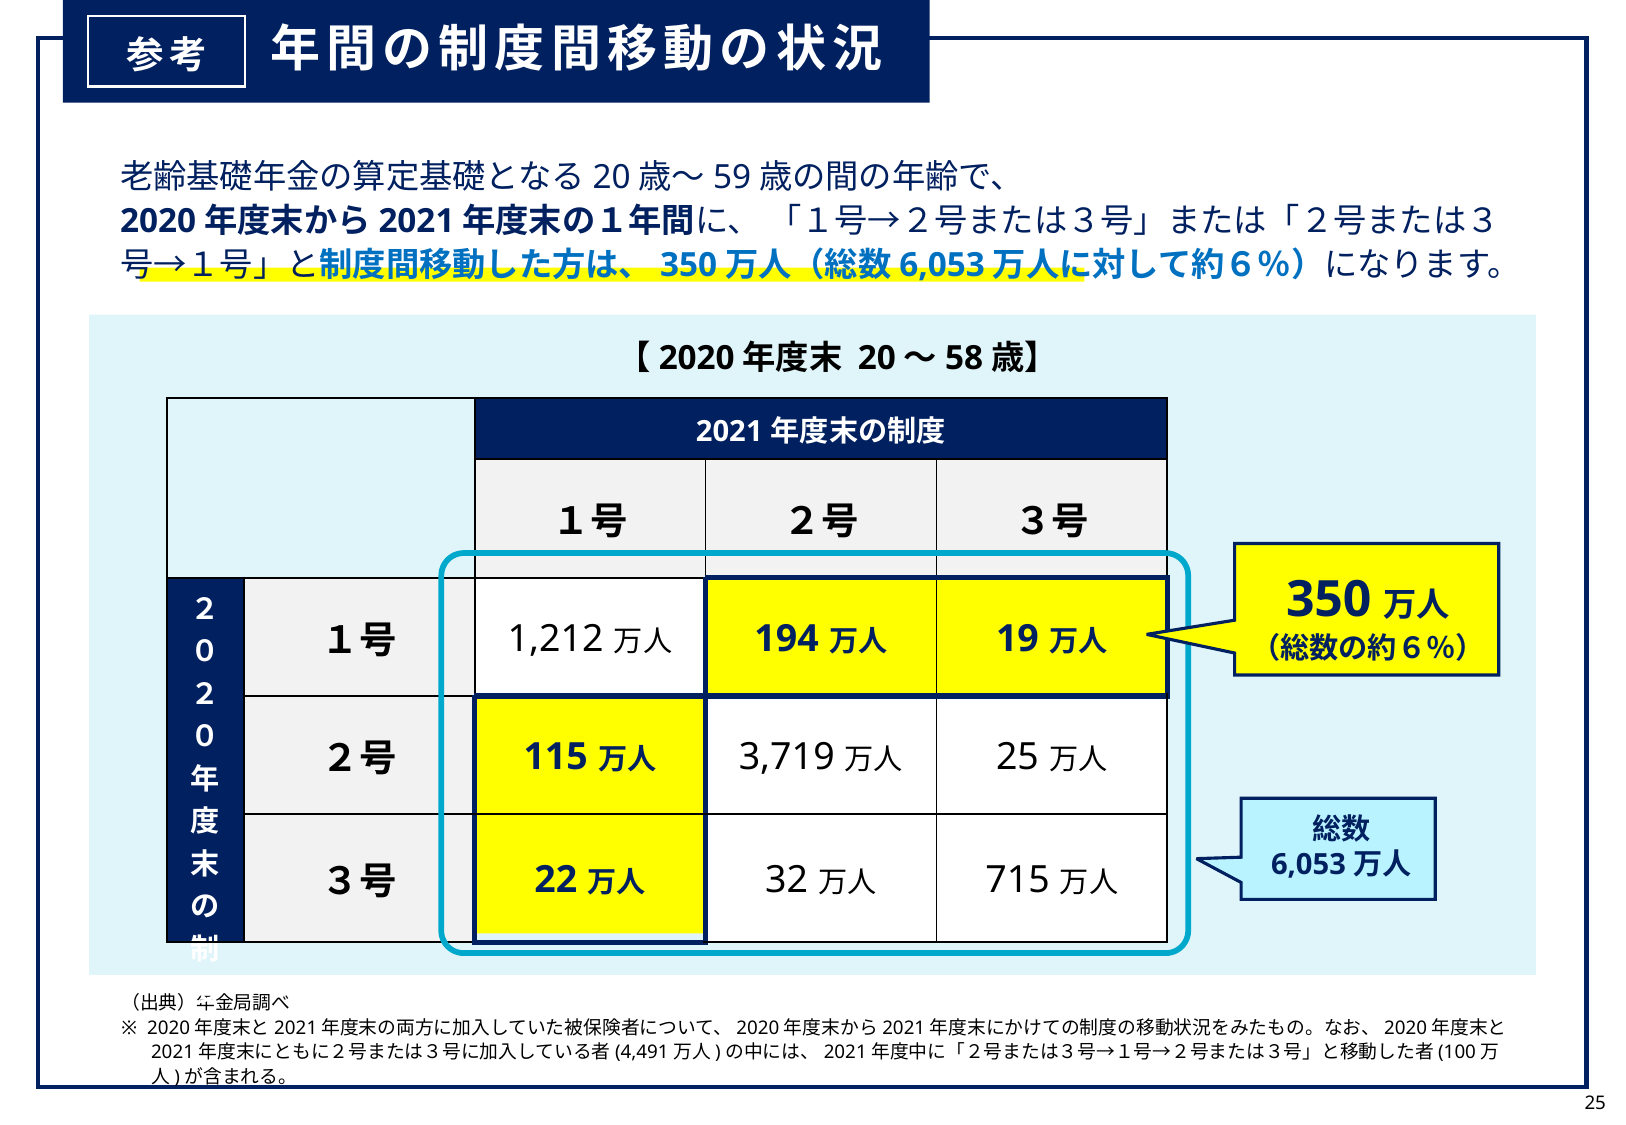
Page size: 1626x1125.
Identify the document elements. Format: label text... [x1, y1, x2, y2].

table_cell １号 [476, 460, 705, 552]
table_cell １号 [245, 579, 440, 695]
slide_number 25 [1567, 1086, 1624, 1122]
table_header 2021年度末の制度 [476, 399, 1166, 458]
text_box [440, 552, 1190, 955]
table_cell ３号 [245, 815, 442, 941]
table_cell ２０２０年度末の制度 [168, 579, 243, 941]
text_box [1234, 543, 1501, 675]
text_box 老齢基礎年金の算定基礎となる20歳～59歳の間の年齢で、 2020年度末から2021年度末の１年間に、 「１号→２号または３号」または「２号または３号→１号」と制度間移動した方は、350万人（総数6,053万人に対して約６％）になります。 [105, 143, 1545, 291]
text_box 年間の制度間移動の状況 [255, 9, 978, 84]
table_cell ３号 [937, 460, 1166, 552]
table_cell ２号 [245, 697, 440, 813]
table_header [168, 399, 474, 577]
text_box （出典）年金局調べ ※ 2020年度末と2021年度末の両方に加入していた被保険者について、2020年度末から2021年度末にかけての制度の移動状況をみたもの。なお、2020年度末と2021年度末にともに２号または３号に加入している者(4,491万人)の中には、2021年度中に「２号または３号→１号→２号または３号」と移動した者(100万人)が含まれる。 [106, 981, 1536, 1095]
text_box [62, 0, 931, 104]
text_box 参考 [87, 15, 246, 88]
text_box [88, 313, 1537, 976]
table_cell ２号 [706, 460, 936, 552]
text_box 【2020年度末 20～58歳】 [571, 328, 1104, 384]
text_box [1241, 795, 1439, 900]
